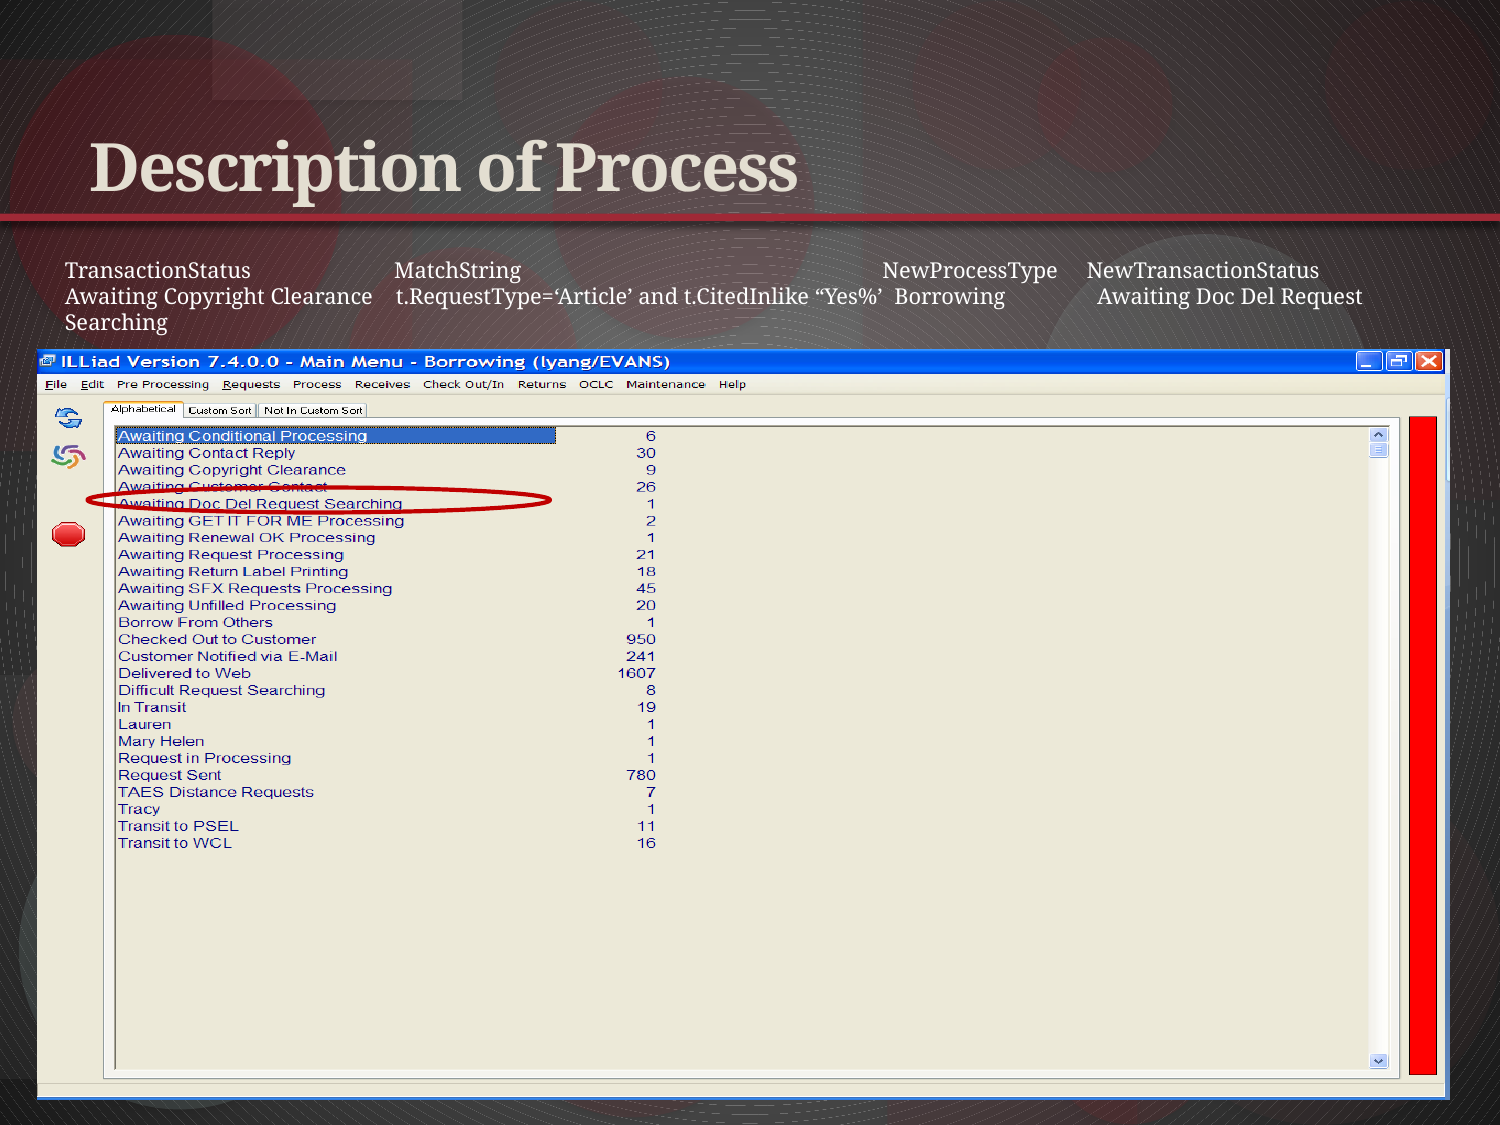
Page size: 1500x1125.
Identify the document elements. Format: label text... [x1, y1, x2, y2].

title Description of Process [75, 112, 1425, 213]
text_box TransactionStatus MatchString NewProcessType NewTransactionStatus Awaiting Copyright Clearance t.RequestType=‘Article’ and t.CitedInlike “Yes%’ Borrowing Awaiting Doc Del Request Searching [50, 248, 1450, 349]
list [37, 349, 1451, 1101]
